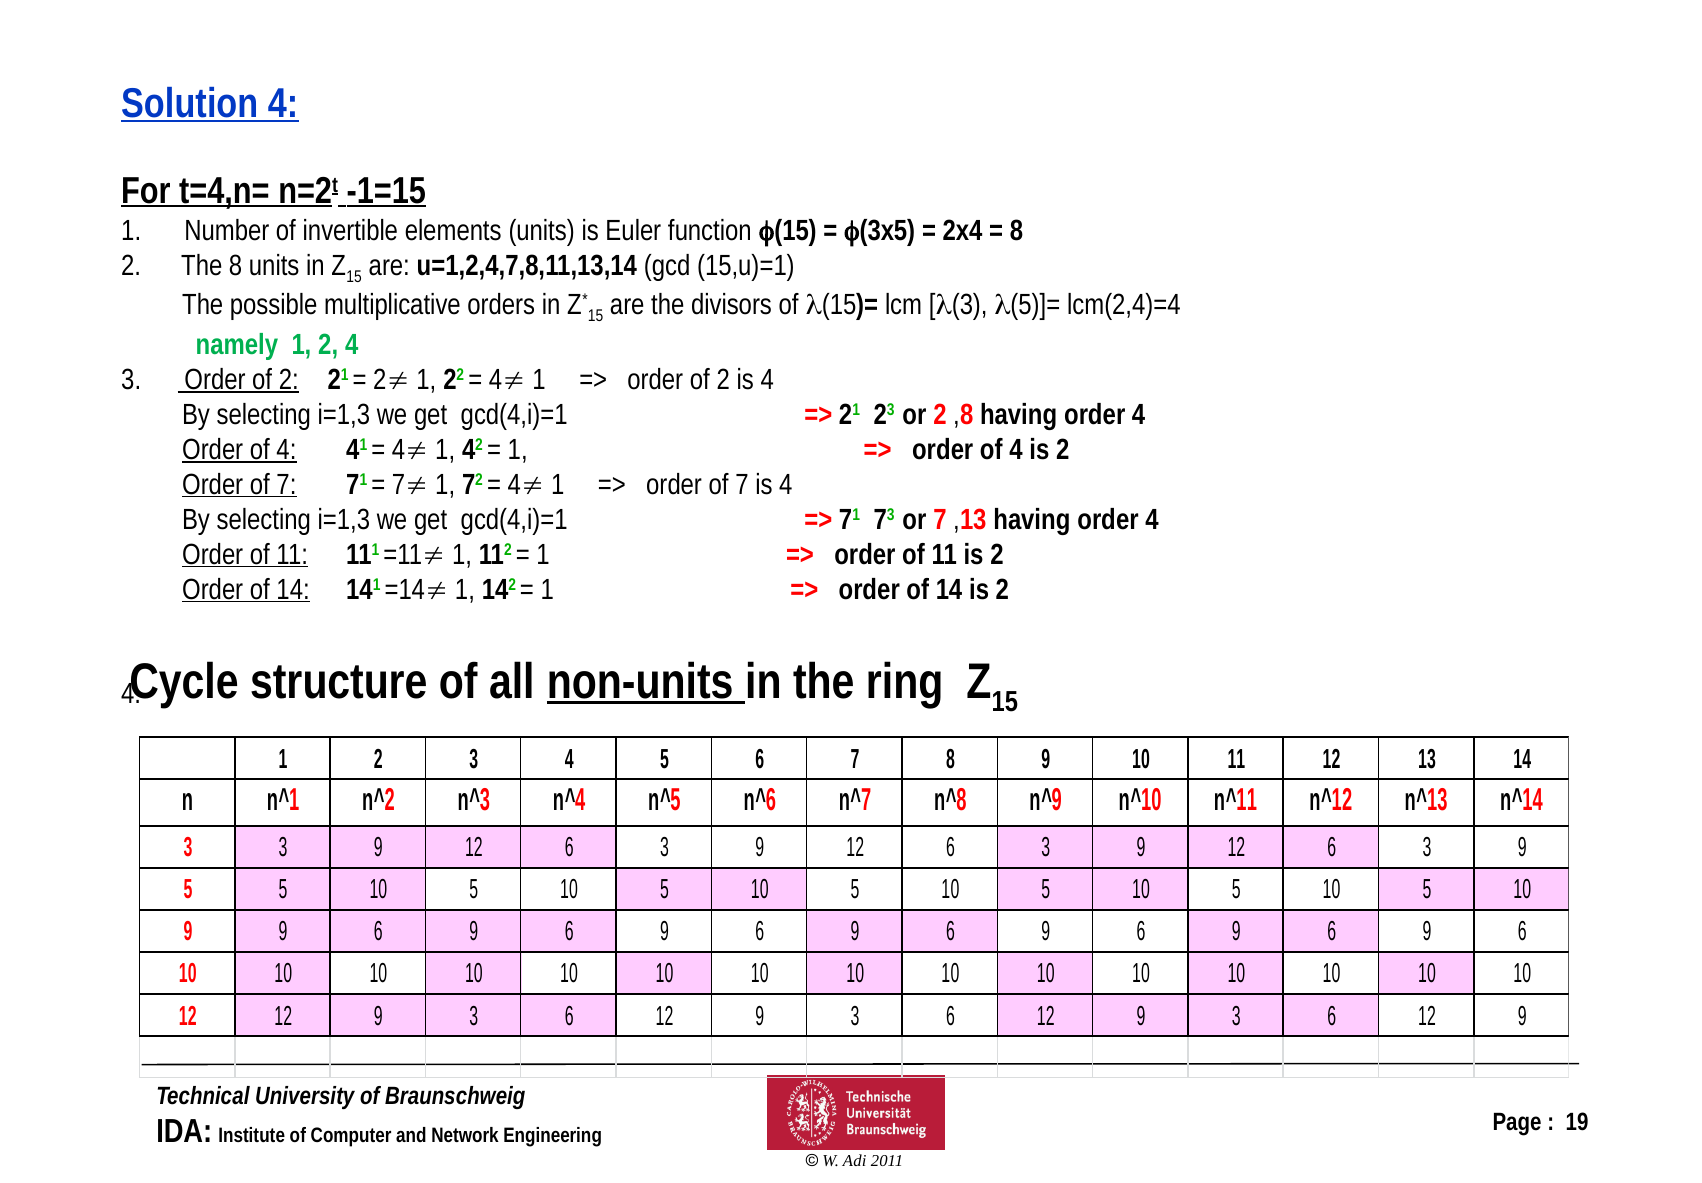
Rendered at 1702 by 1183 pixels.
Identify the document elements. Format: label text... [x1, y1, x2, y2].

picture [767, 1080, 945, 1150]
text_box Solution 4: For t=4,n= n=2t -1=15 Number of invertible elements (units) is Euler function (15) = (3x5) = 2x4 = 8 2. The 8 units in Z15 are: u=1,2,4,7,8,11,13,14 (gcd (15,u)=1) The possible multiplicative orders in Z*15 are the divisors of (15)= lcm [(3), (5)]= lcm(2,4)=4 namely 1, 2, 4 Order of 2: 21 = 2 1, 22 = 4 1 => order of 2 is 4 By selecting i=1,3 we get gcd(4,i)=1 => 21 23 or 2 ,8 having order 4 Order of 4: 41 = 4 1, 42 = 1, => order of 4 is 2 Order of 7: 71 = 7 1, 72 = 4 1 => order of 7 is 4 By selecting i=1,3 we get gcd(4,i)=1 => 71 73 or 7 ,13 having order 4 Order of 11: 111 =11 1, 112 = 1 => order of 11 is 2 Order of 14: 141 =14 1, 142 = 1 => order of 14 is 2 4. [106, 68, 1557, 718]
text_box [138, 735, 1571, 1080]
text_box Cycle structure of all non-units in the ring Z15 [114, 641, 1183, 725]
